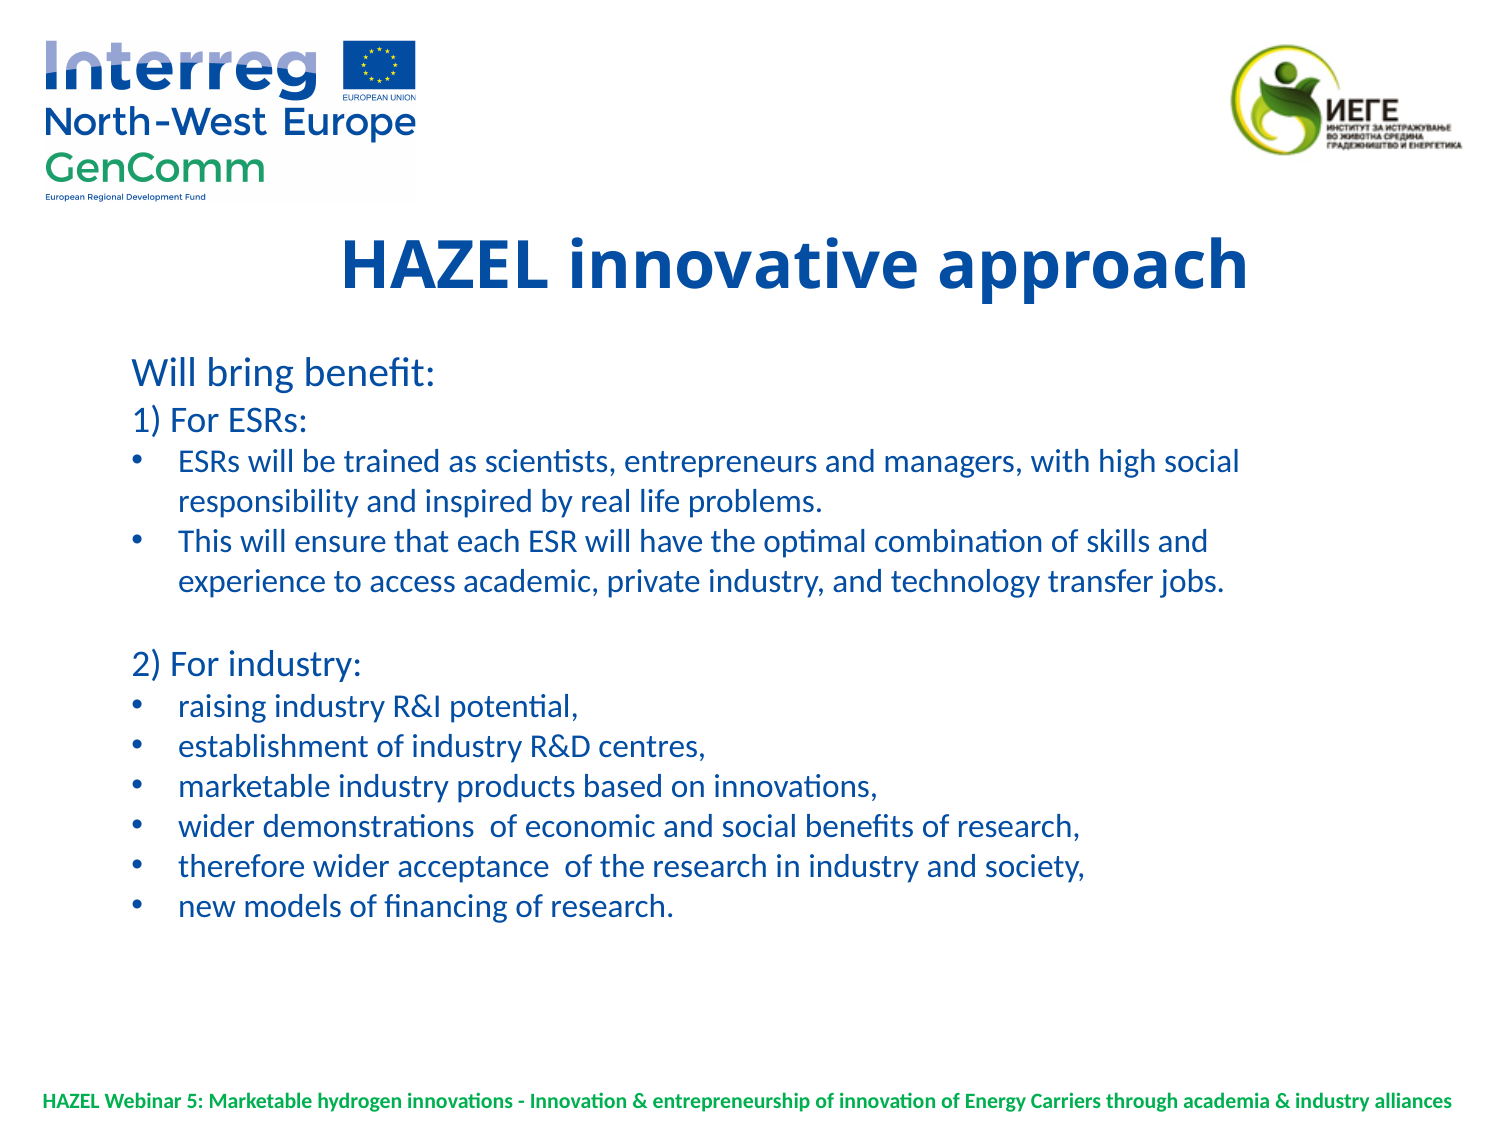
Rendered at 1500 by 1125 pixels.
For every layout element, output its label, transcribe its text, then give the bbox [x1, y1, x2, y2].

text_box HAZEL innovative approach [97, 214, 1500, 309]
picture [45, 40, 416, 203]
text_box HAZEL Webinar 5: Marketable hydrogen innovations - Innovation & entrepreneurship of innovation of Energy Carriers through academia & industry alliances [0, 1079, 1500, 1125]
text_box Will bring benefit: 1) For ESRs: ESRs will be trained as scientists, entrepreneurs and managers, with high social responsibility and inspired by real life problems. This will ensure that each ESR will have the optimal combination of skills and experience to access academic, private industry, and technology transfer jobs. 2) For industry: raising industry R&I potential, establishment of industry R&D centres, marketable industry products based on innovations, wider demonstrations of economic and social benefits of research, therefore wider acceptance of the research in industry and society, new models of financing of research. [116, 337, 1355, 977]
picture [1209, 0, 1500, 206]
